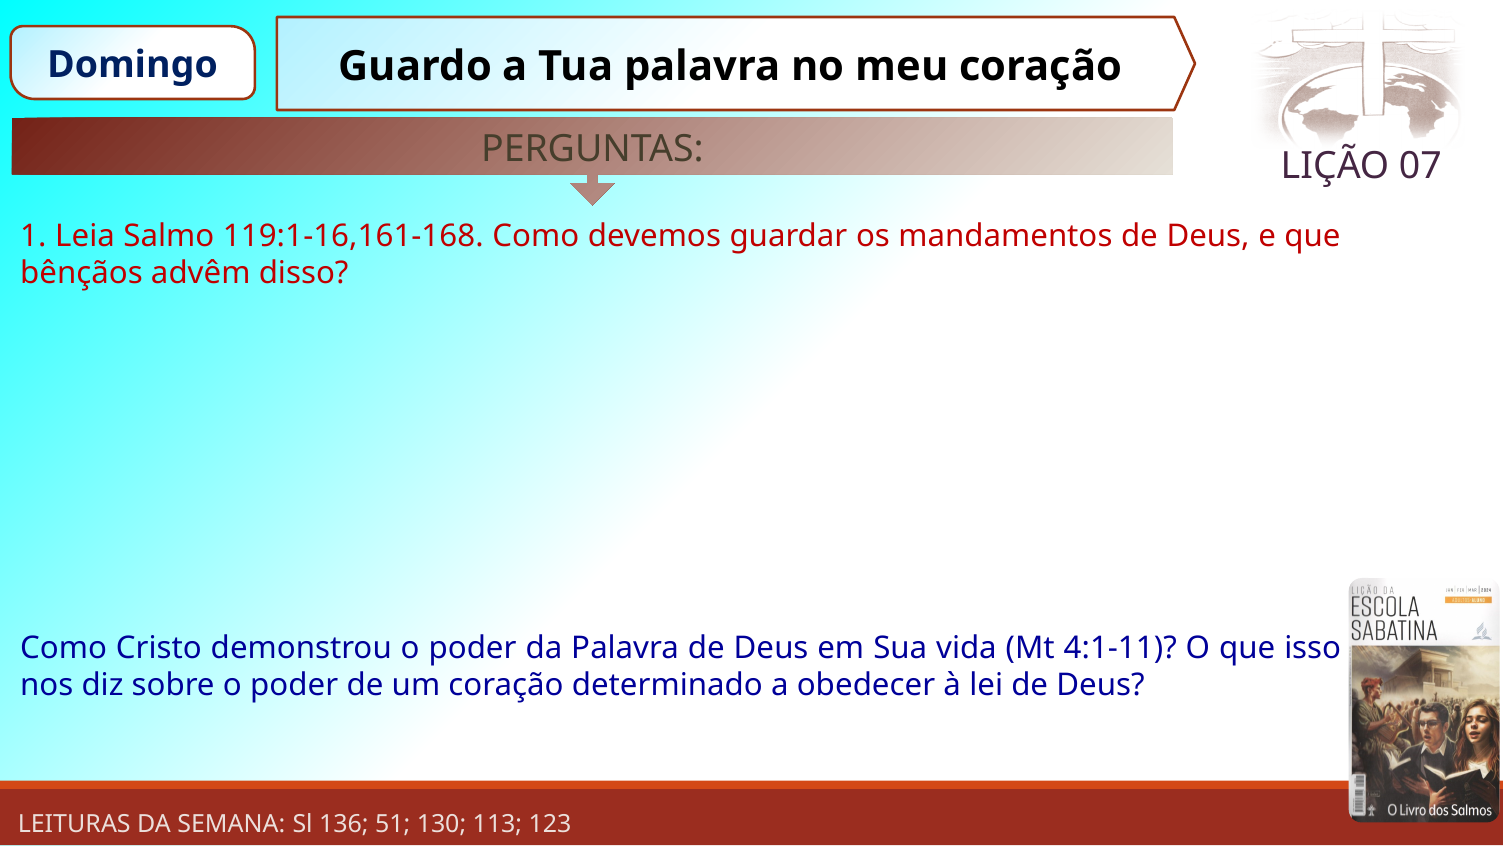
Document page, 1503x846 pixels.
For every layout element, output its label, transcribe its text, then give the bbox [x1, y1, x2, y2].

text_box LEITURAS DA SEMANA: Sl 136; 51; 130; 113; 123 [3, 799, 1421, 845]
text_box 1. Leia Salmo 119:1-16,161-168. Como devemos guardar os mandamentos de Deus, e que bênçãos advêm disso? Como Cristo demonstrou o poder da Palavra de Deus em Sua vida (Mt 4:1-11)? O que isso nos diz sobre o poder de um coração determinado a obedecer à lei de Deus? [5, 207, 1358, 710]
text_box Guardo a Tua palavra no meu coração [275, 15, 1197, 112]
picture [1250, 8, 1467, 151]
text_box Domingo [9, 24, 257, 101]
text_box PERGUNTAS: [10, 116, 1174, 207]
text_box LIÇÃO 07 [1265, 161, 1458, 194]
picture [1348, 577, 1501, 823]
